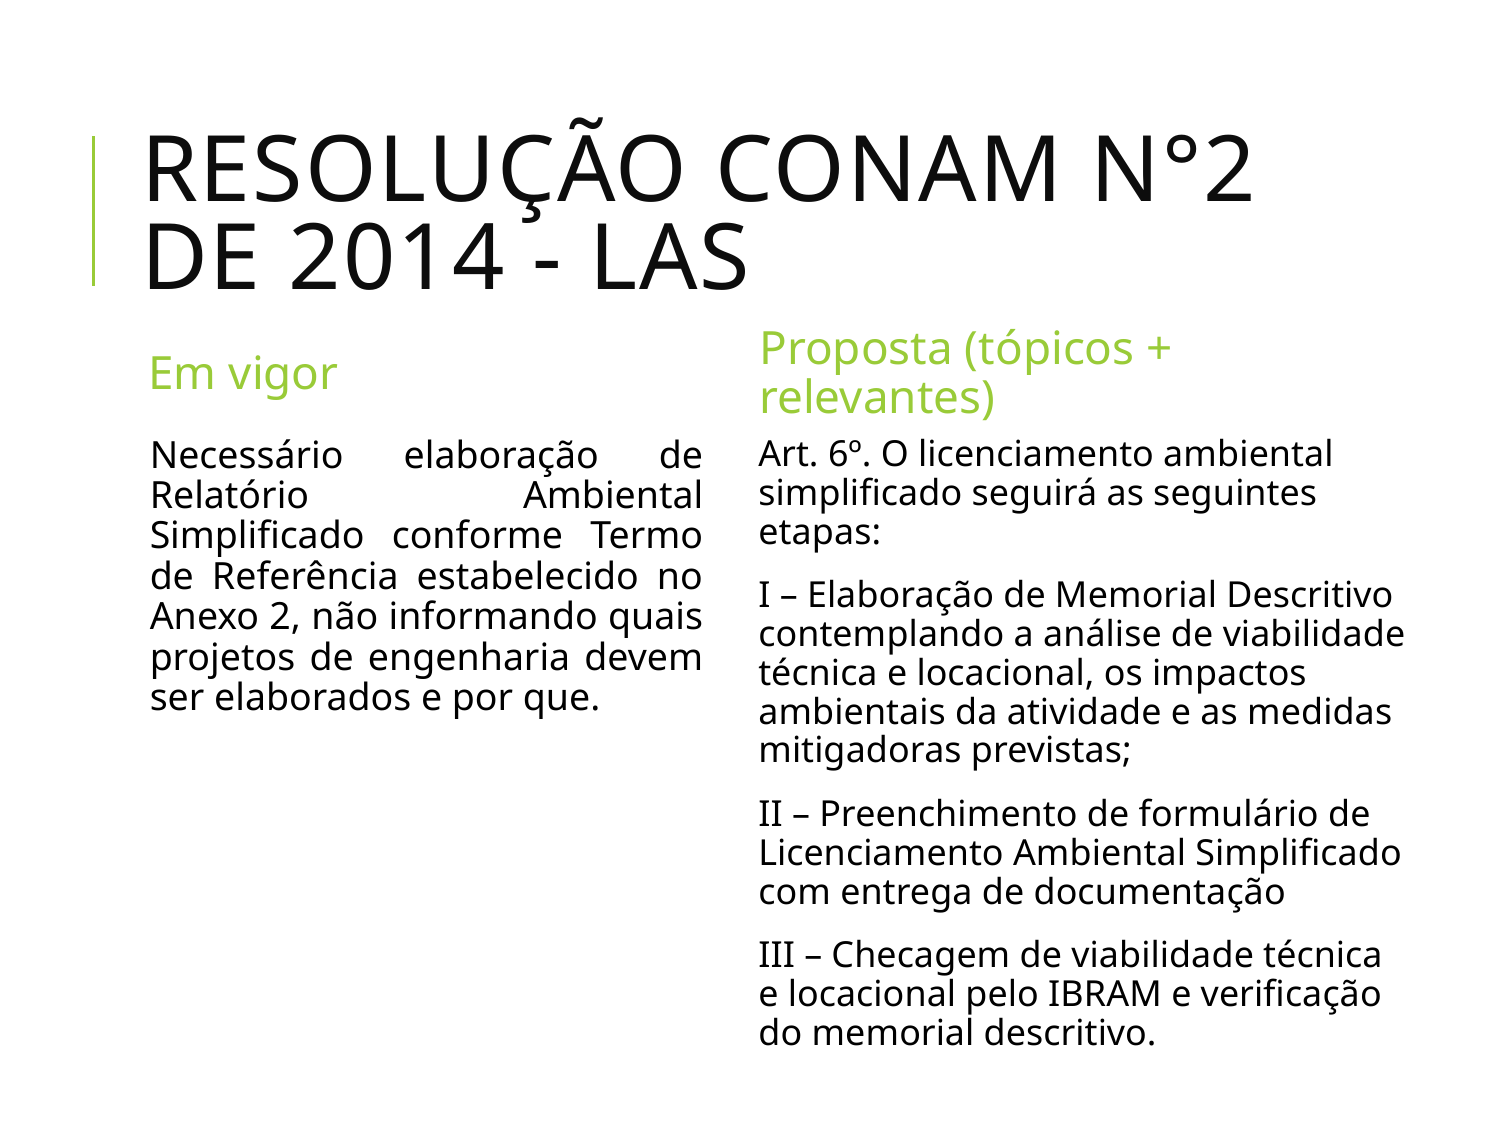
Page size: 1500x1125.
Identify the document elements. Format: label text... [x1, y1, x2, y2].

list Necessário elaboração de Relatório Ambiental Simplificado conforme Termo de Referência estabelecido no Anexo 2, não informando quais projetos de engenharia devem ser elaborados e por que. [126, 428, 711, 1041]
title RESOLUÇÃO CONAM n°2 de 2014 - LAS [126, 96, 1322, 342]
list Proposta (tópicos + relevantes) [736, 298, 1400, 428]
list Em vigor [126, 298, 711, 428]
list Art. 6º. O licenciamento ambiental simplificado seguirá as seguintes etapas: I – Elaboração de Memorial Descritivo contemplando a análise de viabilidade técnica e locacional, os impactos ambientais da atividade e as medidas mitigadoras previstas; II – Preenchimento de formulário de Licenciamento Ambiental Simplificado com entrega de documentação III – Checagem de viabilidade técnica e locacional pelo IBRAM e verificação do memorial descritivo. [736, 428, 1415, 1093]
